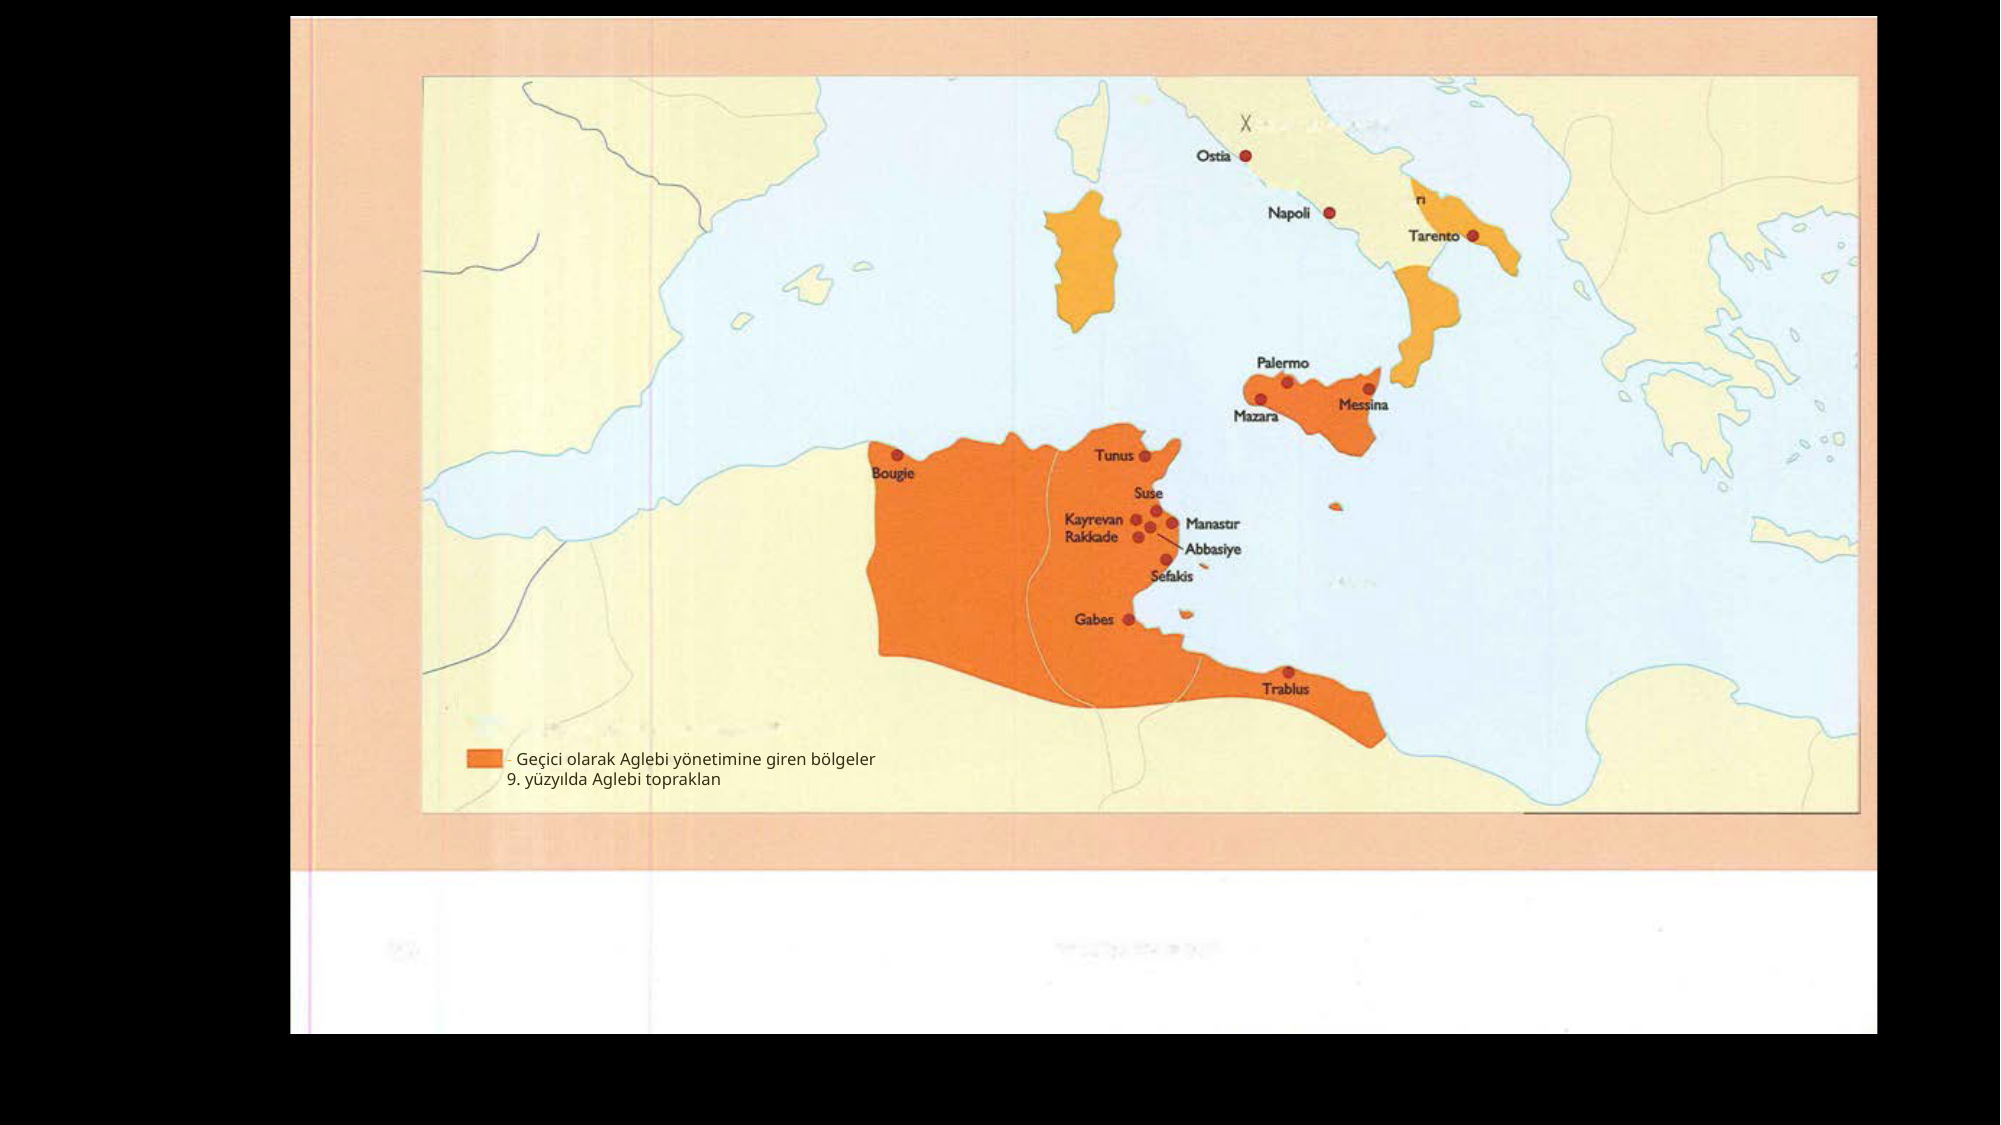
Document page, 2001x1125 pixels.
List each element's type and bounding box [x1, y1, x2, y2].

list [290, 16, 1878, 1034]
